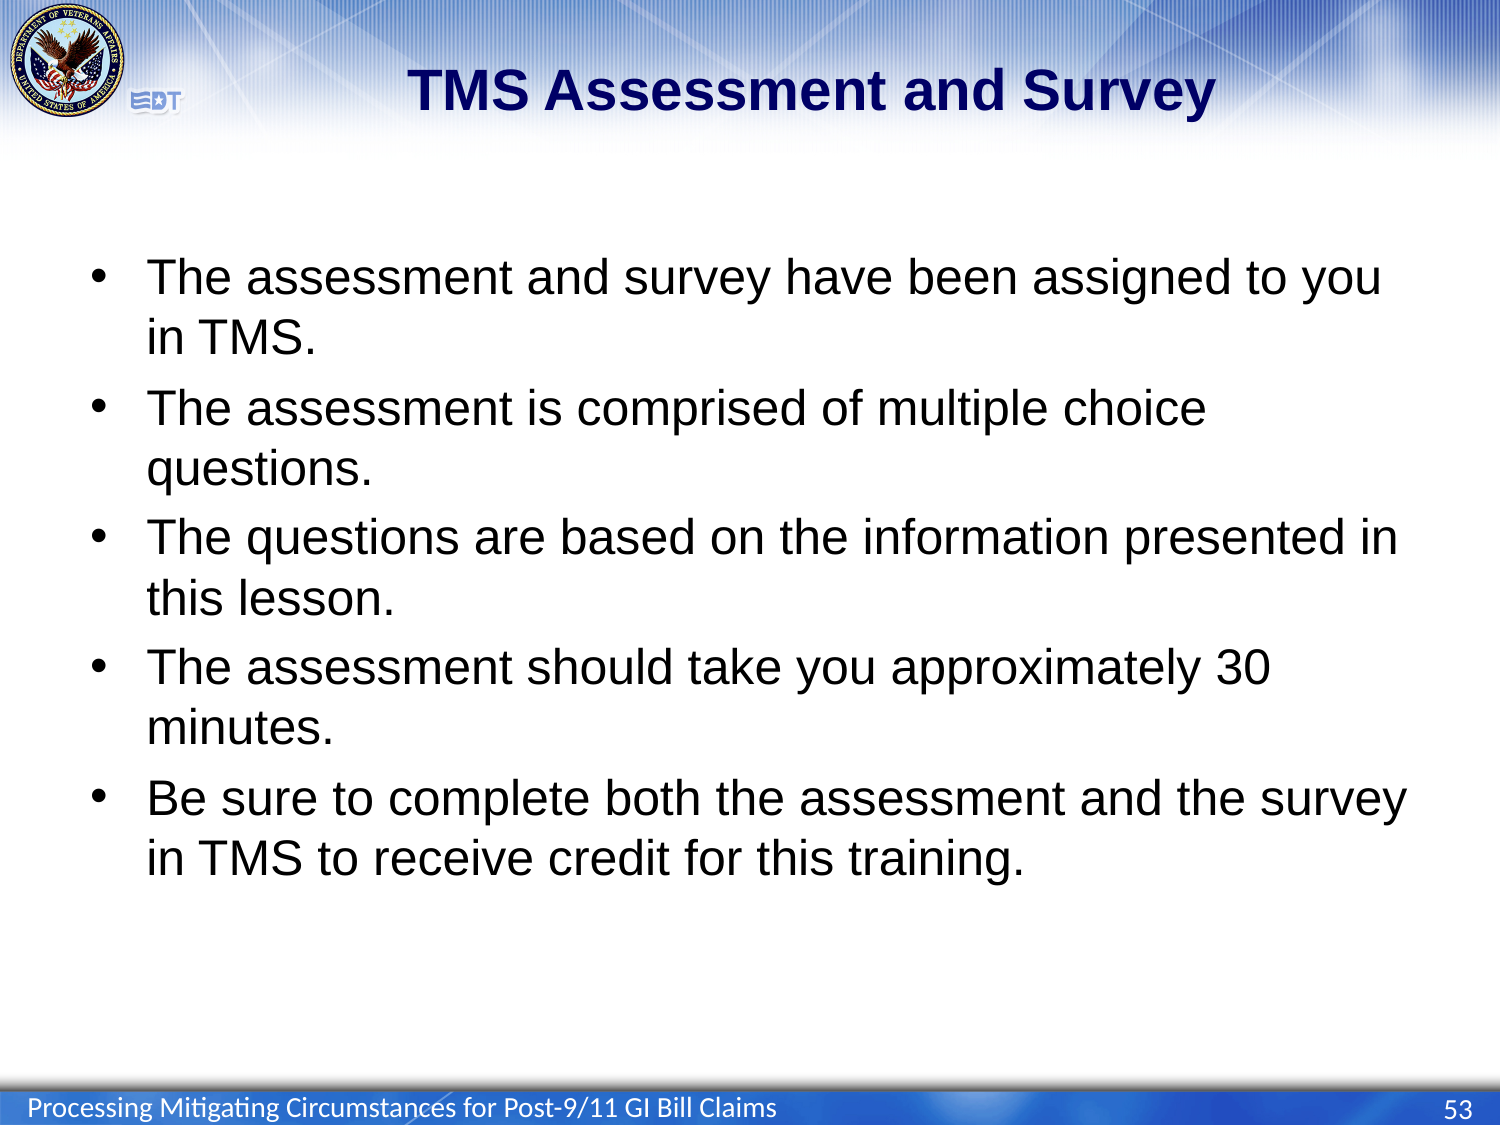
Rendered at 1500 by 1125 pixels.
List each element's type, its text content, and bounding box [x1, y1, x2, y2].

picture [0, 0, 1500, 1125]
slide_number 53 [1137, 1083, 1488, 1125]
footer Processing Mitigating Circumstances for Post-9/11 GI Bill Claims [12, 1081, 975, 1125]
list The assessment and survey have been assigned to you in TMS. The assessment is comprised of multiple choice questions. The questions are based on the information presented in this lesson. The assessment should take you approximately 30 minutes. Be sure to complete both the assessment and the survey in TMS to receive credit for this training. [75, 237, 1425, 980]
title TMS Assessment and Survey [125, 0, 1500, 175]
